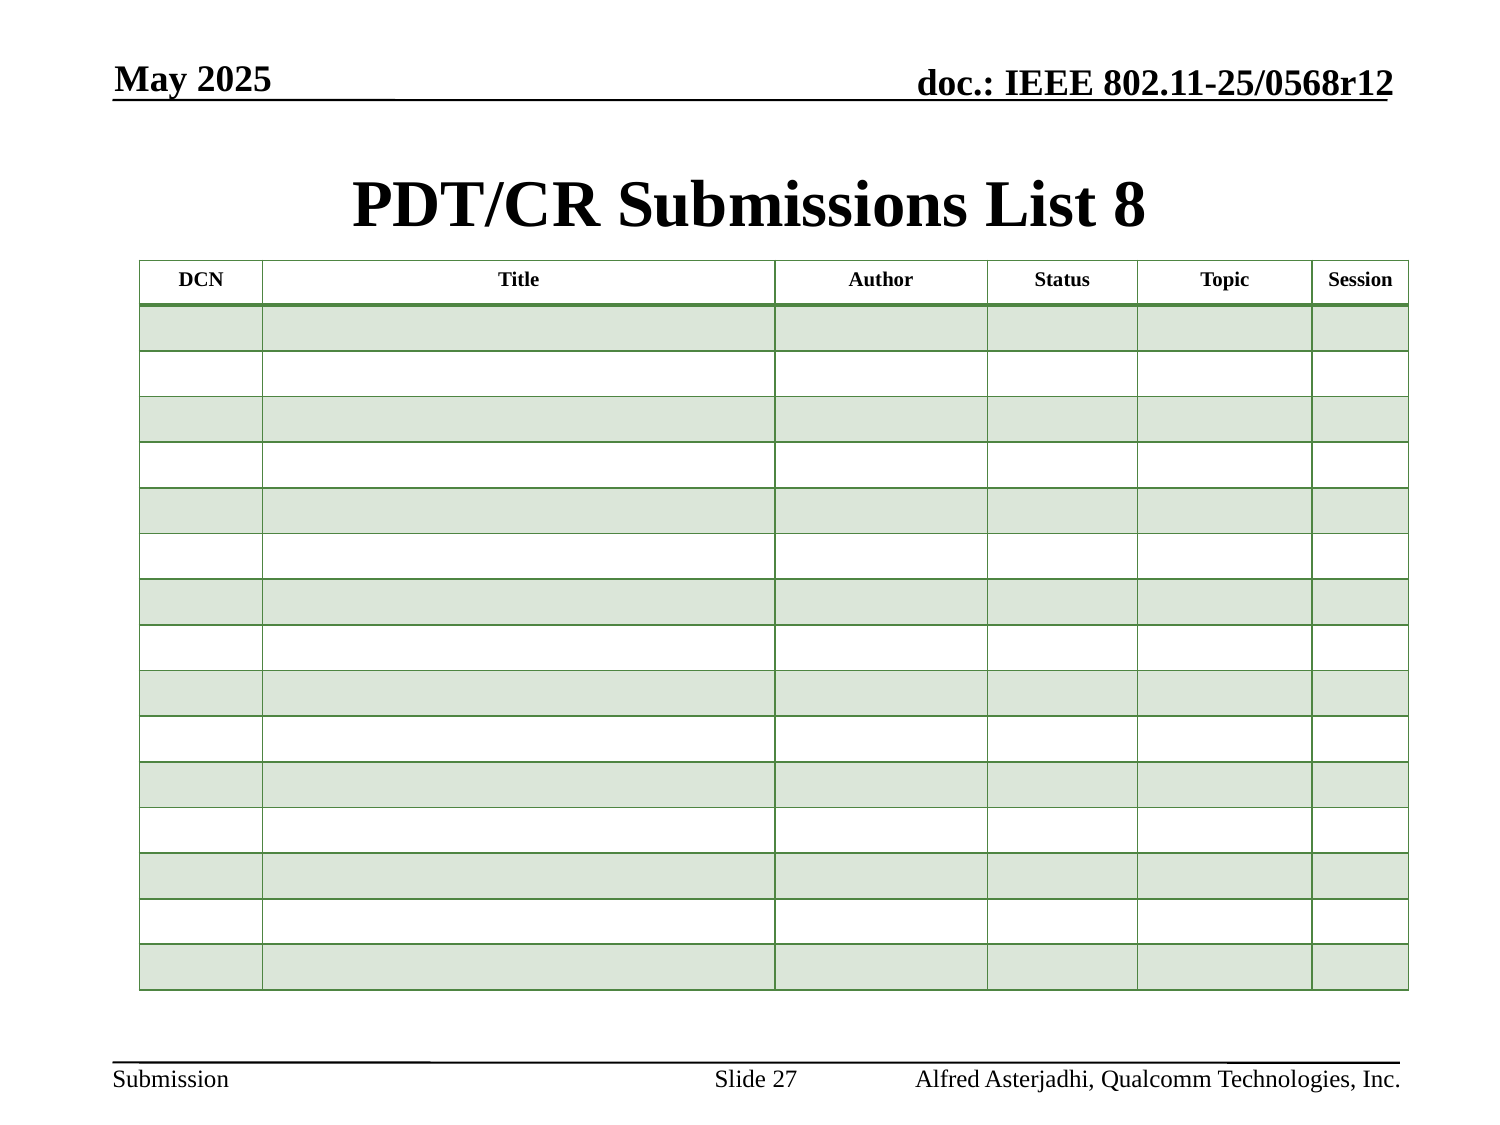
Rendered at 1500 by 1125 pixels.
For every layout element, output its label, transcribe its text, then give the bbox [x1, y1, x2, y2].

table_header Topic [1138, 261, 1311, 303]
table_cell [988, 945, 1137, 989]
table_cell [1138, 763, 1311, 807]
table_cell [1313, 900, 1408, 943]
table_cell [776, 945, 987, 989]
table_cell [776, 763, 987, 807]
table_cell [988, 352, 1137, 396]
table_cell [988, 900, 1137, 943]
table_cell [1313, 534, 1408, 578]
table_cell [1313, 945, 1408, 989]
table_cell [263, 763, 774, 807]
footer Alfred Asterjadhi, Qualcomm Technologies, Inc. [878, 1061, 1402, 1093]
table_cell [140, 763, 262, 807]
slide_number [114, 54, 423, 100]
table_header Author [776, 261, 987, 303]
table_cell [1138, 854, 1311, 898]
table_cell [140, 854, 262, 898]
table_cell [263, 352, 774, 396]
table_cell [988, 534, 1137, 578]
table_cell [988, 397, 1137, 441]
table_header Title [263, 261, 774, 303]
table_cell [988, 307, 1137, 350]
table_cell [263, 854, 774, 898]
table_cell [776, 626, 987, 670]
table_cell [988, 854, 1137, 898]
table_cell [140, 671, 262, 715]
table_cell [140, 717, 262, 761]
table_cell [140, 443, 262, 487]
table_cell [140, 945, 262, 989]
table_cell [1313, 717, 1408, 761]
slide_number Slide 27 [712, 1061, 800, 1123]
table_cell [1313, 352, 1408, 396]
table_cell [776, 307, 987, 350]
table_cell [1138, 580, 1311, 624]
table_cell [988, 489, 1137, 533]
table_cell [263, 671, 774, 715]
table_cell [1313, 443, 1408, 487]
table_cell [1313, 854, 1408, 898]
table_header DCN [140, 261, 262, 303]
table_cell [263, 580, 774, 624]
table_cell [1138, 808, 1311, 852]
table_cell [988, 671, 1137, 715]
table_cell [263, 443, 774, 487]
table_cell [1138, 534, 1311, 578]
table_cell [988, 580, 1137, 624]
table_cell [988, 763, 1137, 807]
table_cell [263, 489, 774, 533]
table_cell [1138, 671, 1311, 715]
table_cell [1313, 307, 1408, 350]
table_cell [776, 352, 987, 396]
title PDT/CR Submissions List 8 [112, 112, 1388, 288]
table_cell [1138, 626, 1311, 670]
table_cell [1138, 352, 1311, 396]
table_cell [776, 489, 987, 533]
table_cell [1138, 717, 1311, 761]
table_cell [1313, 763, 1408, 807]
table_cell [776, 671, 987, 715]
table_cell [1313, 808, 1408, 852]
table_cell [263, 307, 774, 350]
table_cell [263, 397, 774, 441]
table_cell [776, 717, 987, 761]
table_cell [140, 534, 262, 578]
table_cell [140, 352, 262, 396]
table_cell [140, 900, 262, 943]
table_cell [776, 397, 987, 441]
table_cell [988, 626, 1137, 670]
table_cell [140, 307, 262, 350]
table_cell [1138, 397, 1311, 441]
table_cell [1138, 307, 1311, 350]
table_cell [1313, 580, 1408, 624]
table_cell [140, 580, 262, 624]
table_cell [1138, 443, 1311, 487]
table_cell [1313, 671, 1408, 715]
table_header Session [1313, 261, 1408, 303]
table_cell [263, 534, 774, 578]
table_cell [263, 900, 774, 943]
table_cell [1313, 397, 1408, 441]
table_cell [263, 717, 774, 761]
table_cell [1313, 626, 1408, 670]
table_cell [140, 808, 262, 852]
table_cell [263, 808, 774, 852]
table_cell [776, 443, 987, 487]
table_cell [263, 626, 774, 670]
table_cell [988, 808, 1137, 852]
table_cell [988, 717, 1137, 761]
table_cell [140, 626, 262, 670]
table_cell [1138, 945, 1311, 989]
table_cell [776, 854, 987, 898]
table_cell [1138, 900, 1311, 943]
table_cell [1138, 489, 1311, 533]
table_cell [1313, 489, 1408, 533]
table_cell [776, 580, 987, 624]
table_cell [140, 489, 262, 533]
table_header Status [988, 261, 1137, 303]
table_cell [776, 534, 987, 578]
table_cell [263, 945, 774, 989]
table_cell [988, 443, 1137, 487]
table_cell [776, 900, 987, 943]
table_cell [776, 808, 987, 852]
table_cell [140, 397, 262, 441]
